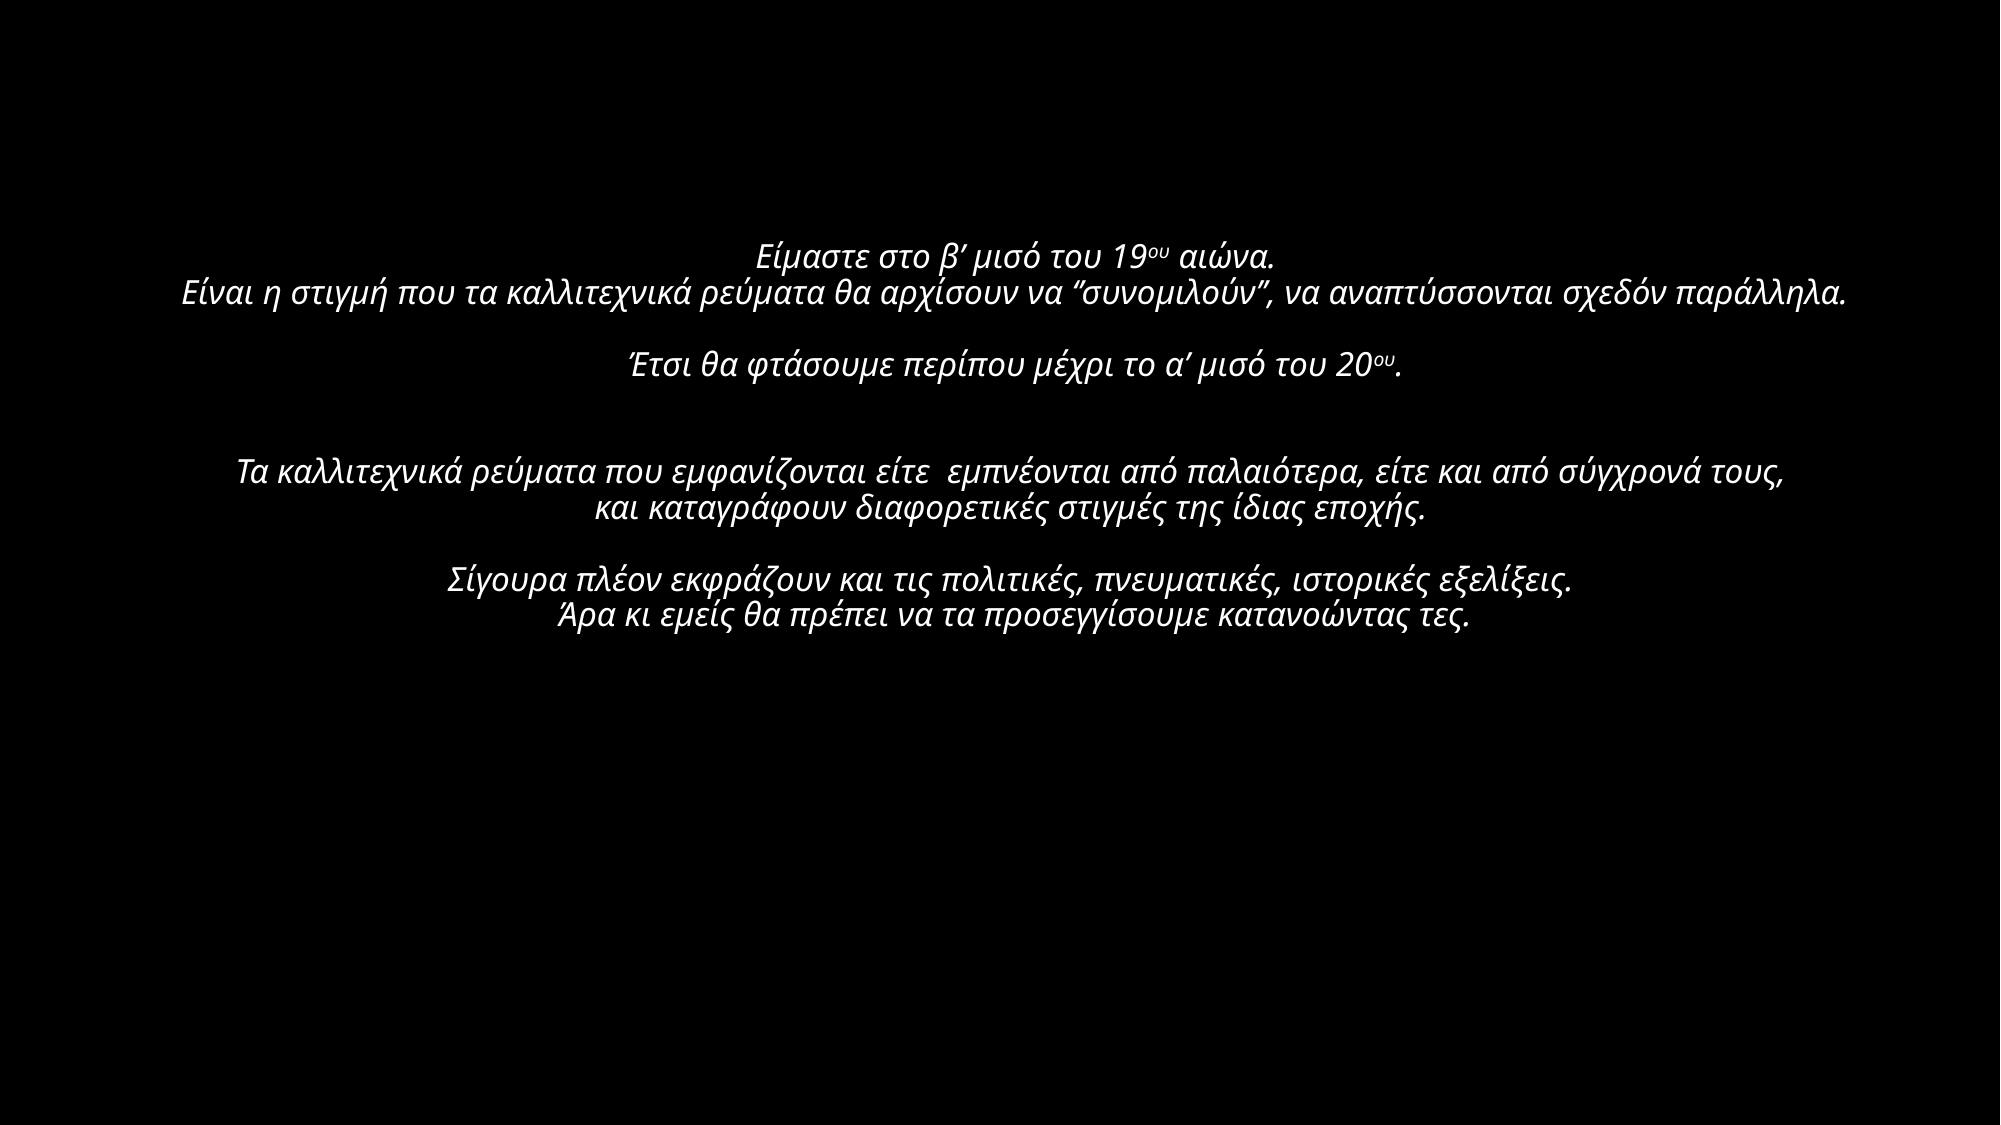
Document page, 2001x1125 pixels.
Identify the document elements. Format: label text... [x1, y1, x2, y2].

title Είμαστε στο β’ μισό του 19ου αιώνα. Είναι η στιγμή που τα καλλιτεχνικά ρεύματα θα αρχίσουν να ‘’συνομιλούν’’, να αναπτύσσονται σχεδόν παράλληλα. Έτσι θα φτάσουμε περίπου μέχρι το α’ μισό του 20ου. Τα καλλιτεχνικά ρεύματα που εμφανίζονται είτε εμπνέονται από παλαιότερα, είτε και από σύγχρονά τους, και καταγράφουν διαφορετικές στιγμές της ίδιας εποχής. Σίγουρα πλέον εκφράζουν και τις πολιτικές, πνευματικές, ιστορικές εξελίξεις. Άρα κι εμείς θα πρέπει να τα προσεγγίσουμε κατανοώντας τες. [121, 199, 1911, 750]
